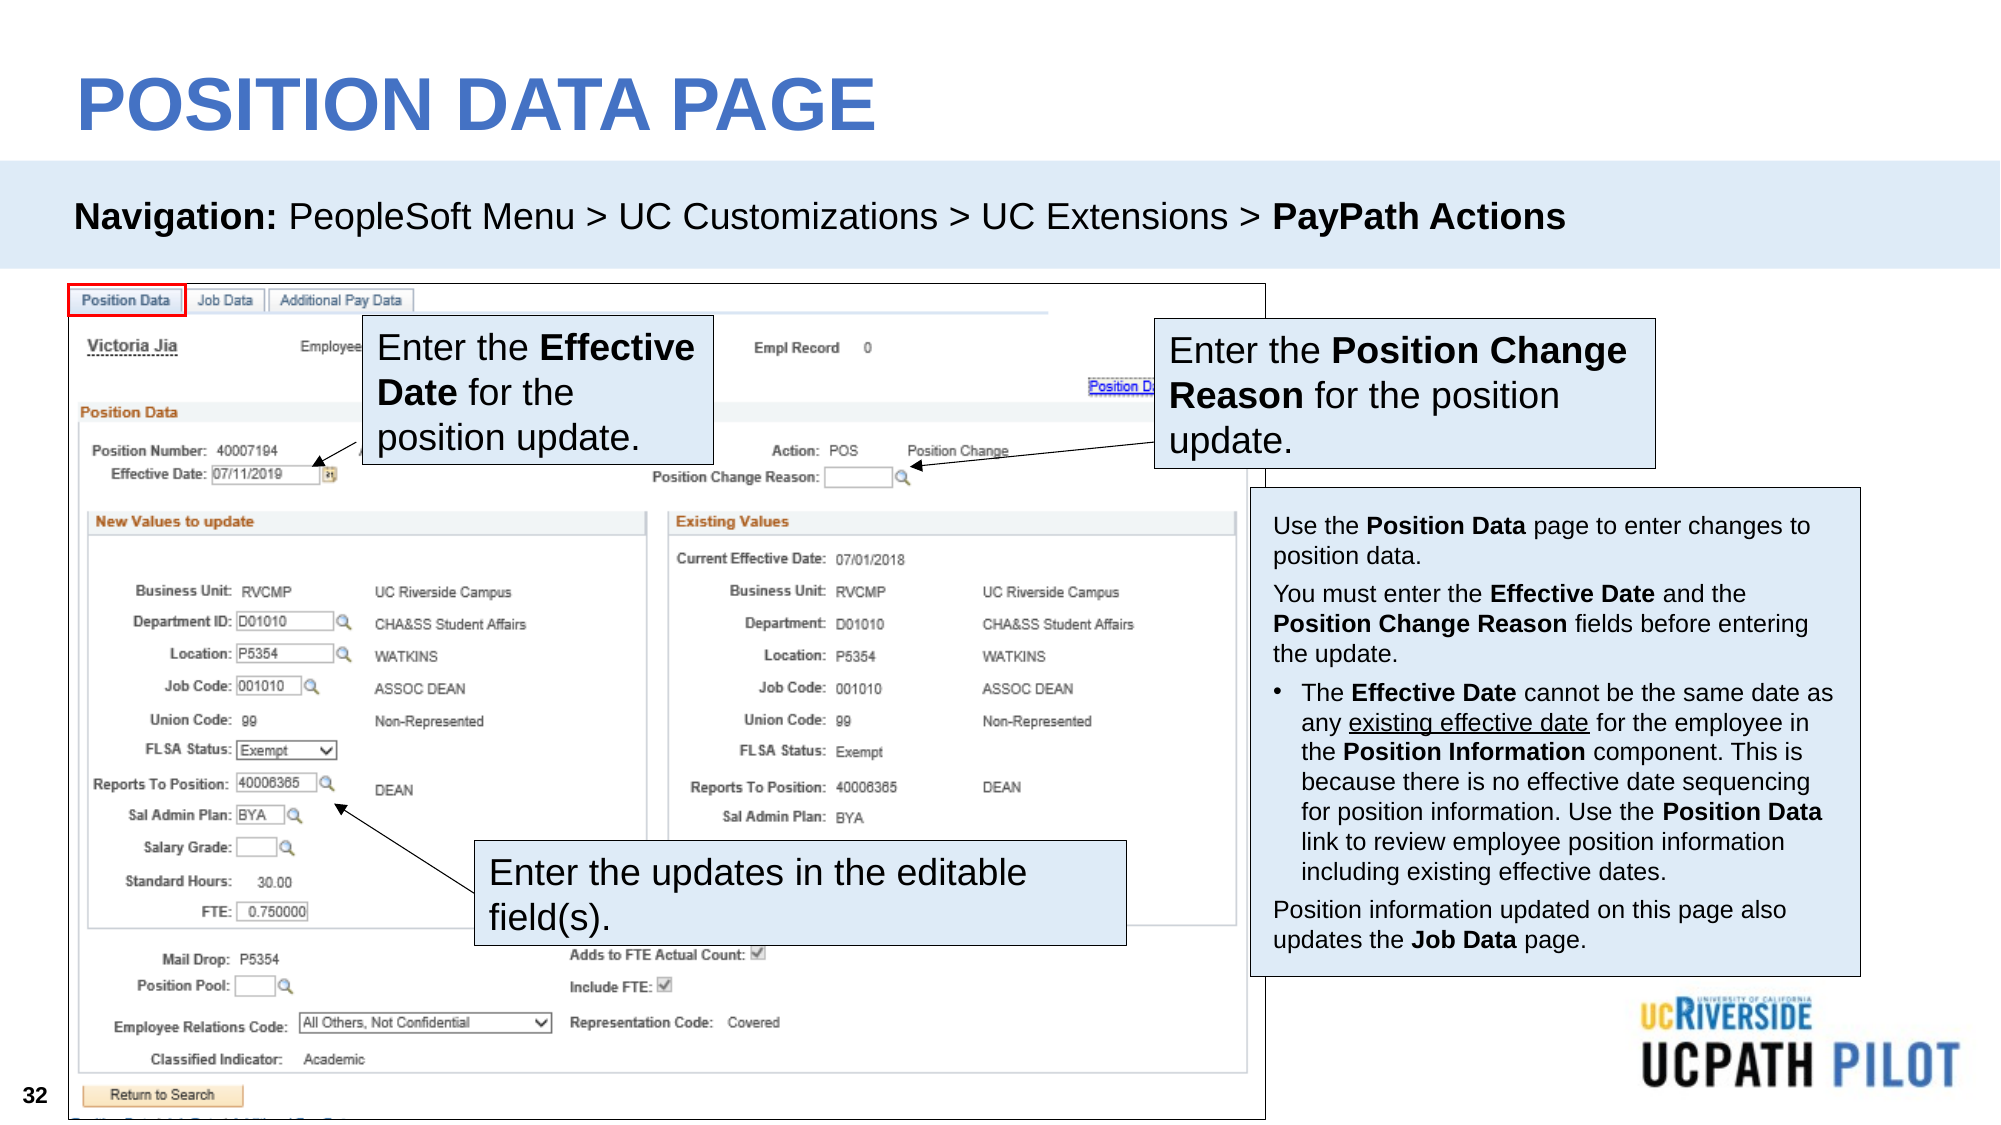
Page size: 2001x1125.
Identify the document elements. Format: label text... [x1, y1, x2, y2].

text_box Use the Position Data page to enter changes to position data. You must enter the Effective Date and the Position Change Reason fields before entering the update. The Effective Date cannot be the same date as any existing effective date for the employee in the Position Information component. This is because there is no effective date sequencing for position information. Use the Position Data link to review employee position information including existing effective dates. Position information updated on this page also updates the Job Data page. [1265, 487, 1861, 977]
text_box [0, 160, 2000, 270]
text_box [909, 441, 1155, 467]
slide_number 32 [7, 1069, 69, 1120]
picture [0, 0, 2001, 1125]
text_box Enter the Position Change Reason for the position update. [1265, 318, 1656, 469]
text_box Navigation: PeopleSoft Menu > UC Customizations > UC Extensions > PayPath Actions [23, 184, 1952, 245]
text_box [311, 441, 357, 467]
title POSITION DATA PAGE [62, 48, 1861, 160]
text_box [333, 803, 475, 894]
